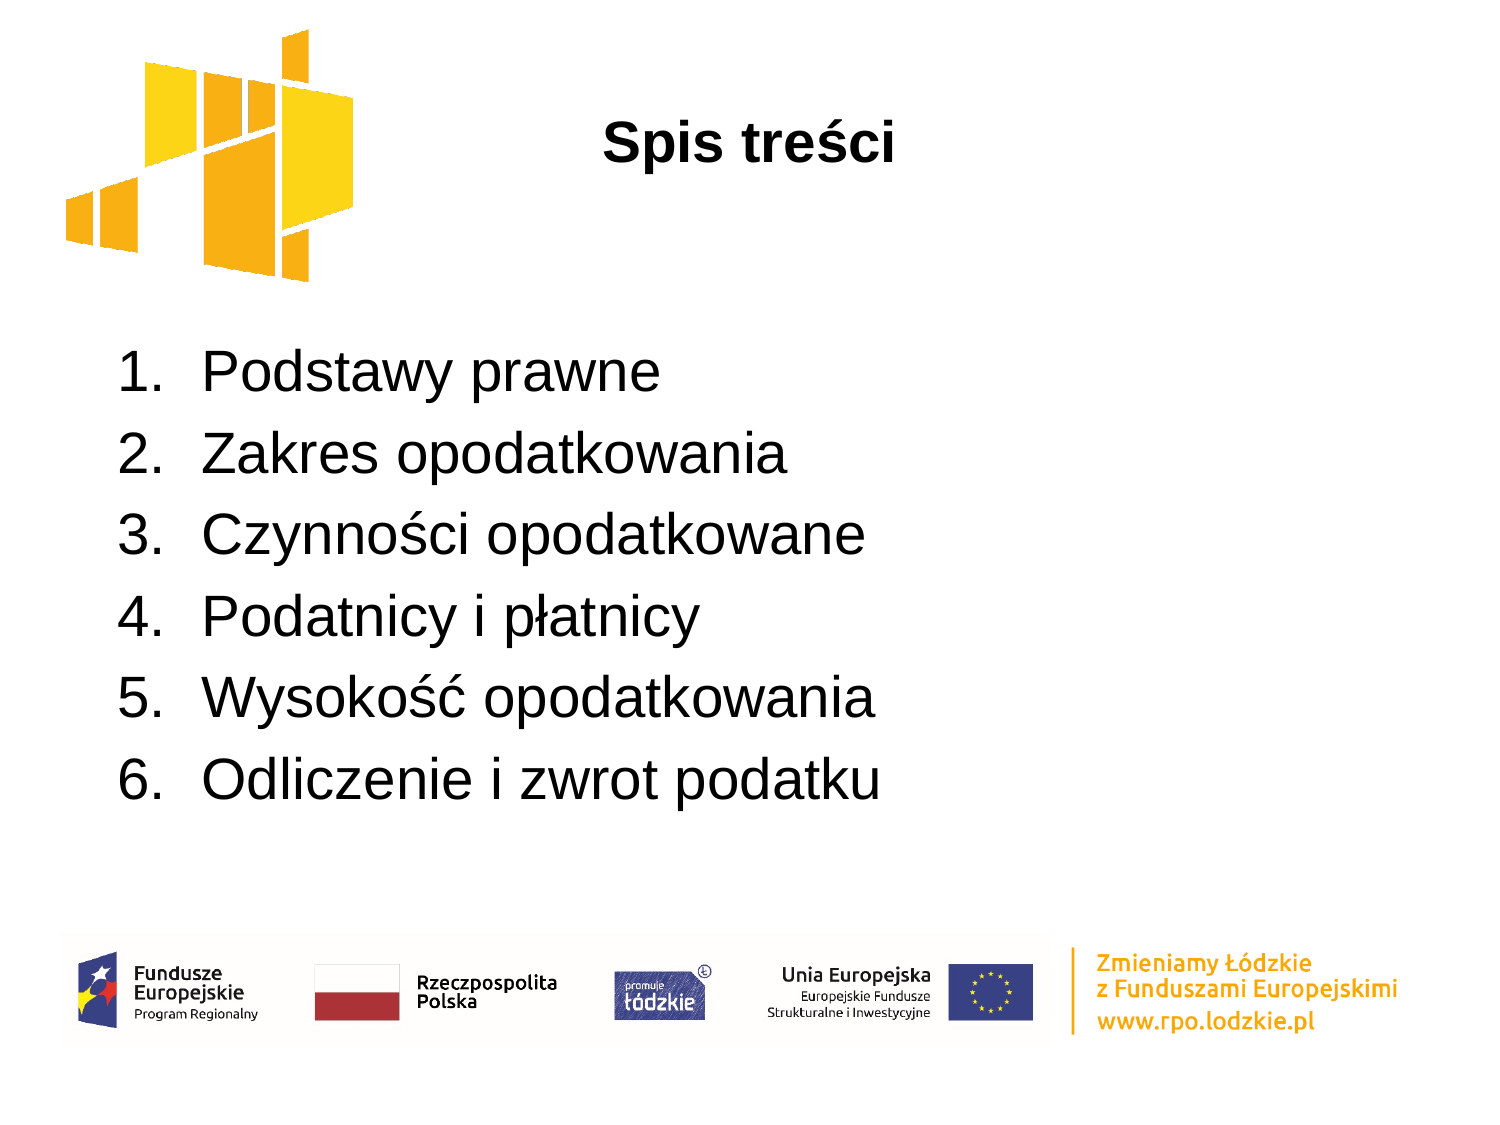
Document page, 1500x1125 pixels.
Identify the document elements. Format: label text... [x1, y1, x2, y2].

list Podstawy prawne Zakres opodatkowania Czynności opodatkowane Podatnicy i płatnicy Wysokość opodatkowania Odliczenie i zwrot podatku [102, 325, 1453, 1069]
picture [65, 28, 354, 282]
title Spis treści [360, 45, 1425, 233]
picture [58, 869, 1400, 1112]
